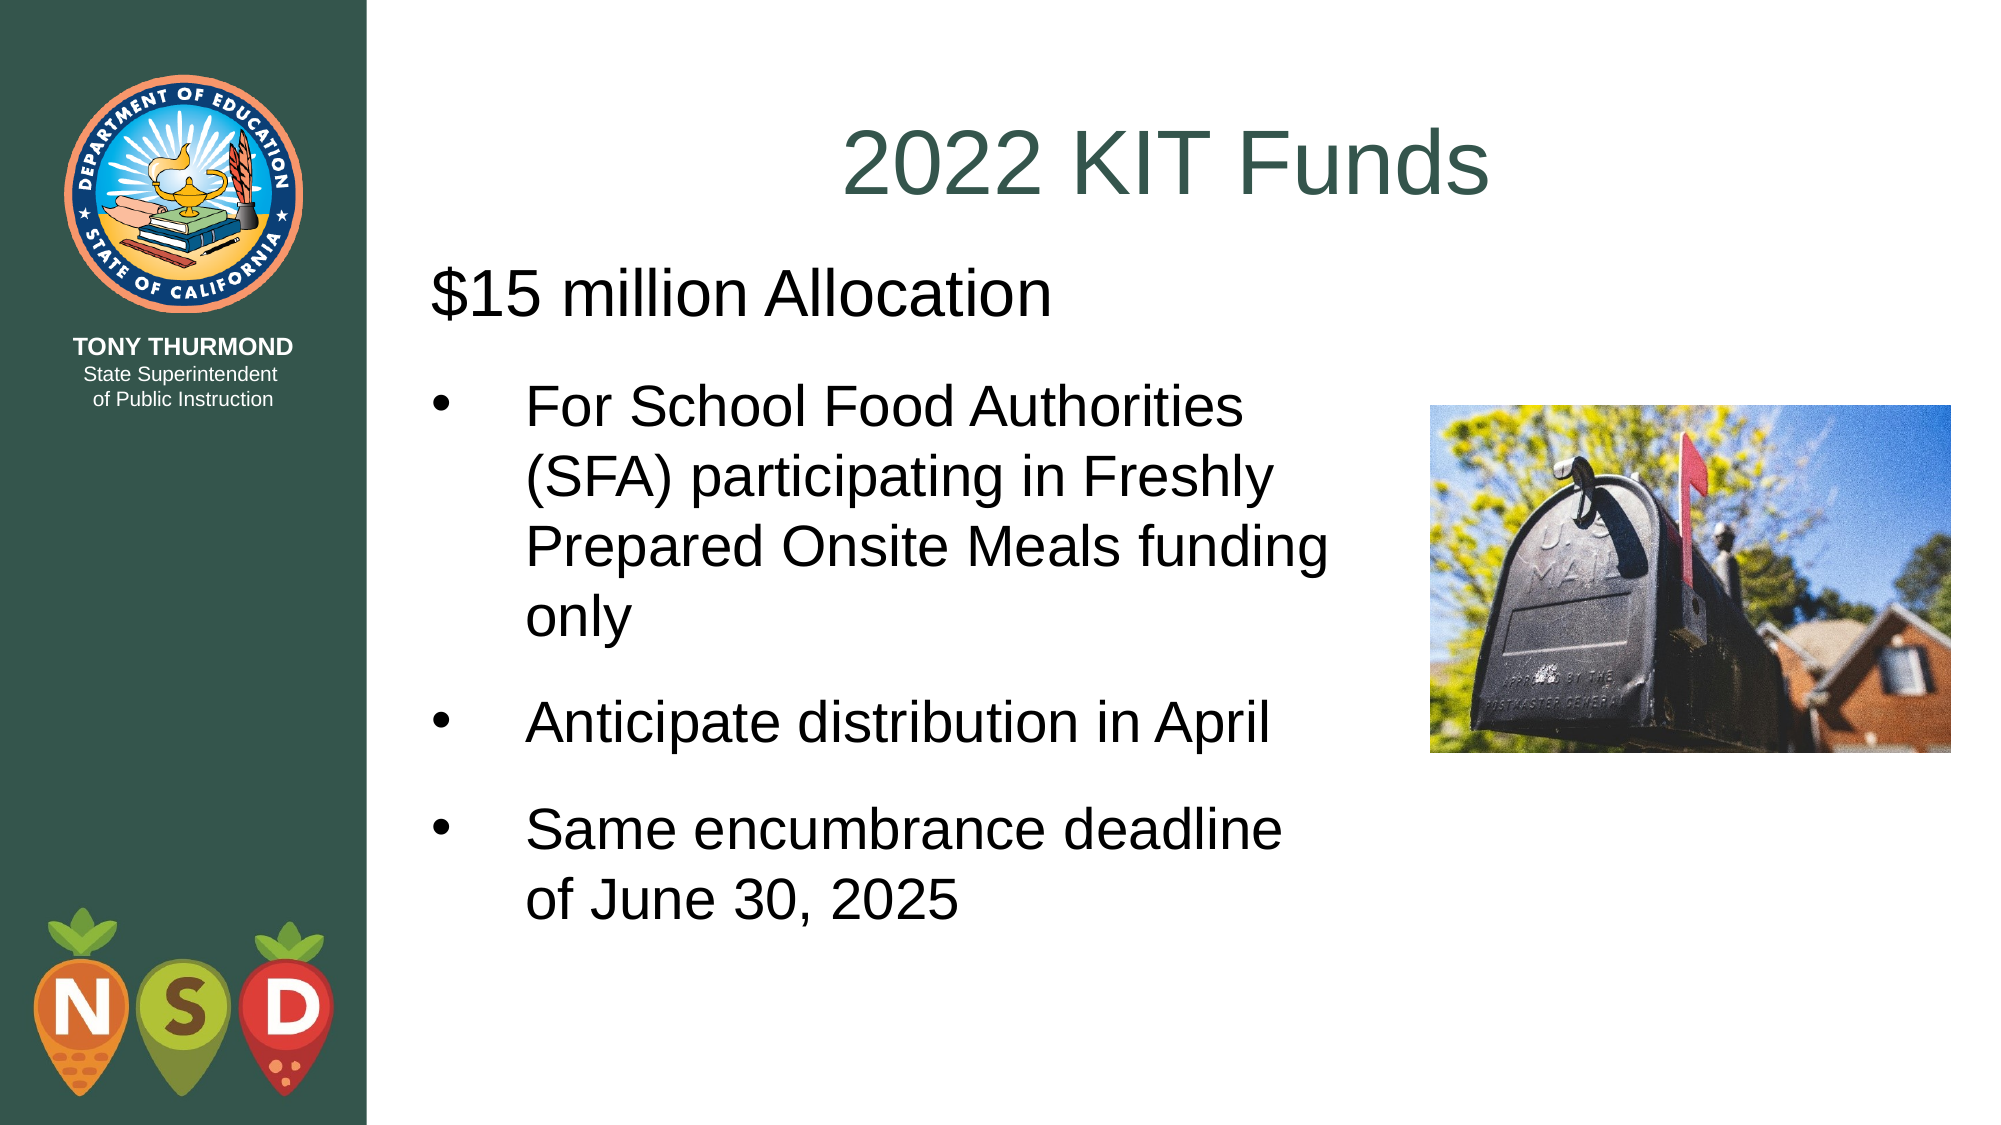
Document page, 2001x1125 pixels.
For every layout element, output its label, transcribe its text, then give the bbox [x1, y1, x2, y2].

picture [64, 74, 303, 313]
picture [13, 892, 354, 1108]
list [1430, 405, 1951, 753]
title 2022 KIT Funds [416, 64, 1917, 252]
list $15 million Allocation For School Food Authorities (SFA) participating in Freshly Prepared Onsite Meals funding only Anticipate distribution in April Same encumbrance deadline of June 30, 2025 [416, 251, 1365, 1025]
